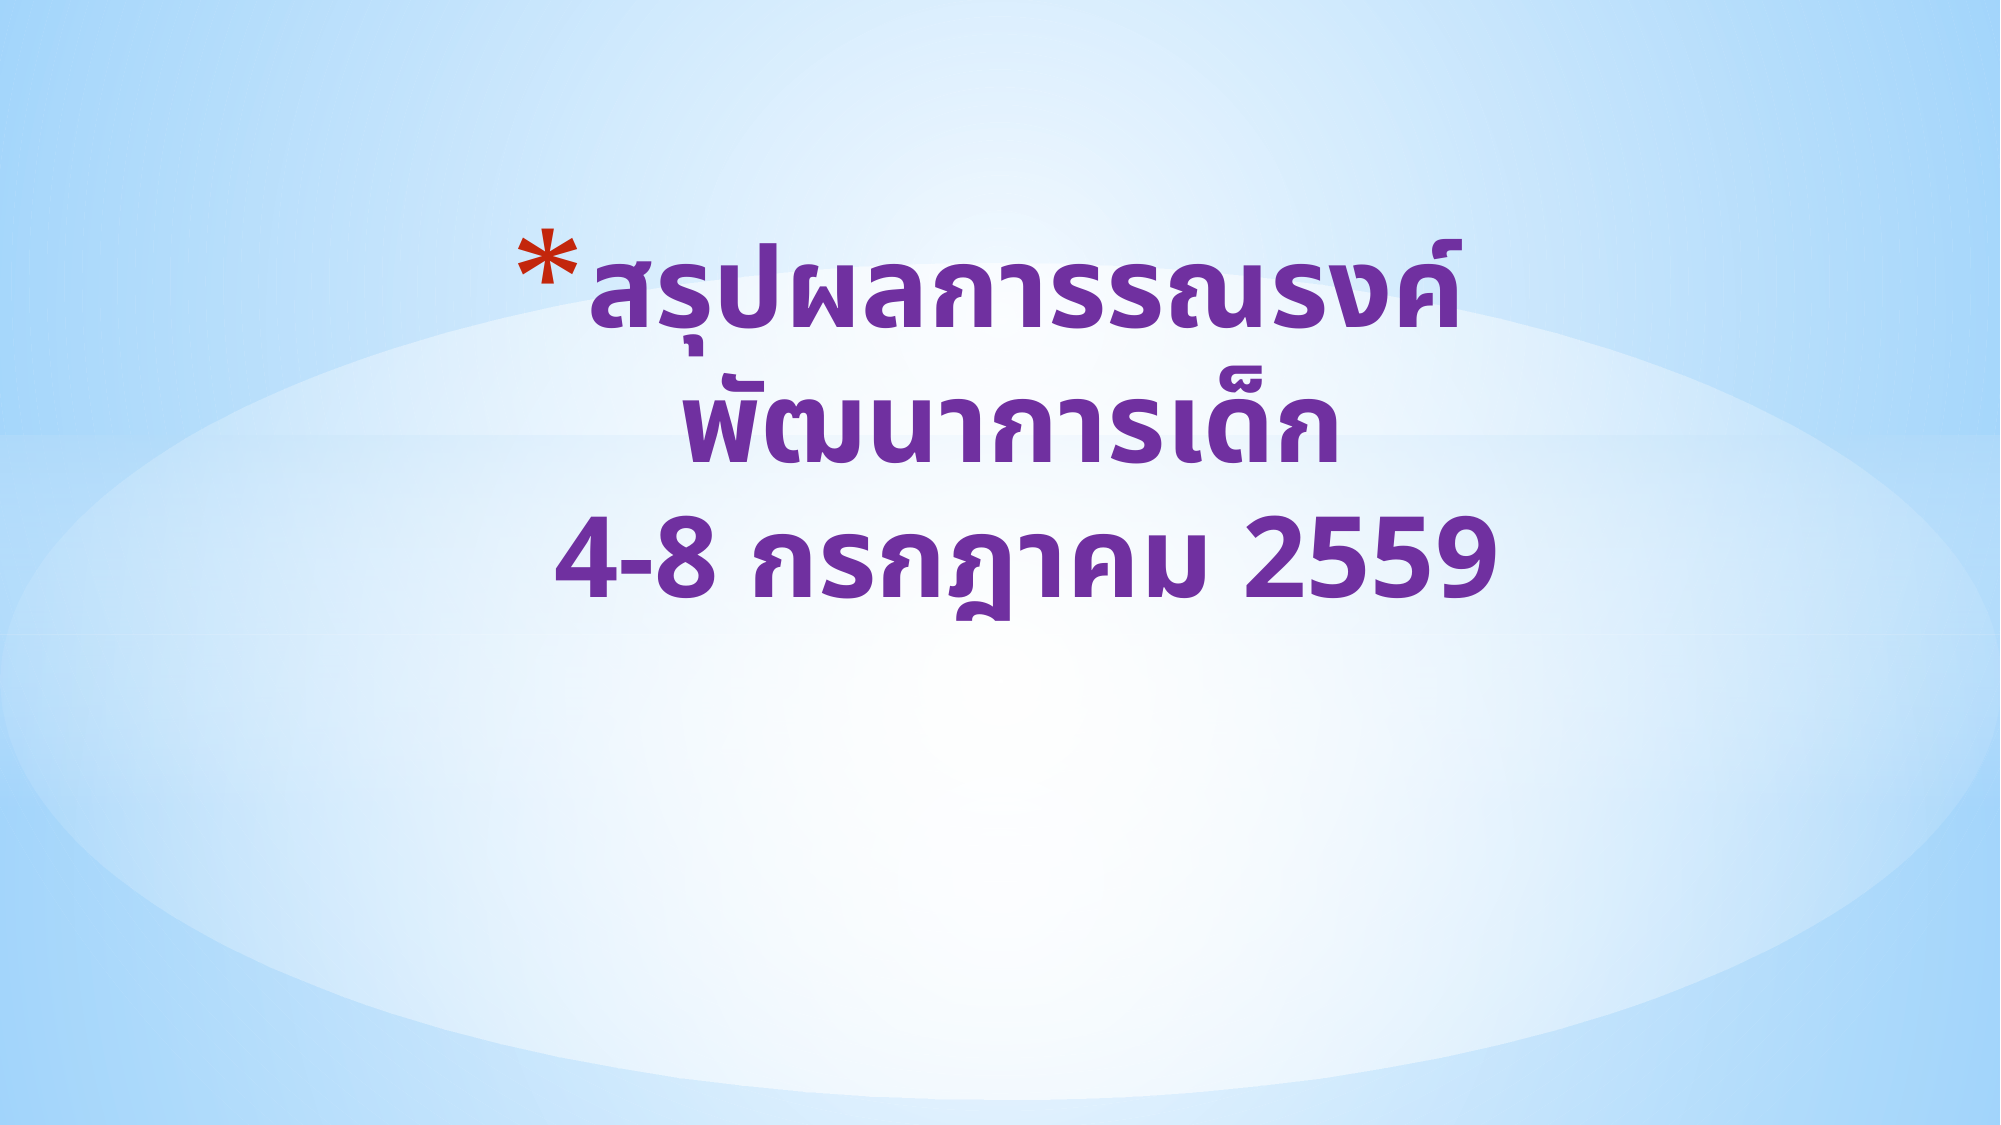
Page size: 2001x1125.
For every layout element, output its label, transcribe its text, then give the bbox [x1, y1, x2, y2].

title สรุปผลการรณรงค์ พัฒนาการเด็ก 4-8 กรกฎาคม 2559 [0, 207, 1961, 649]
